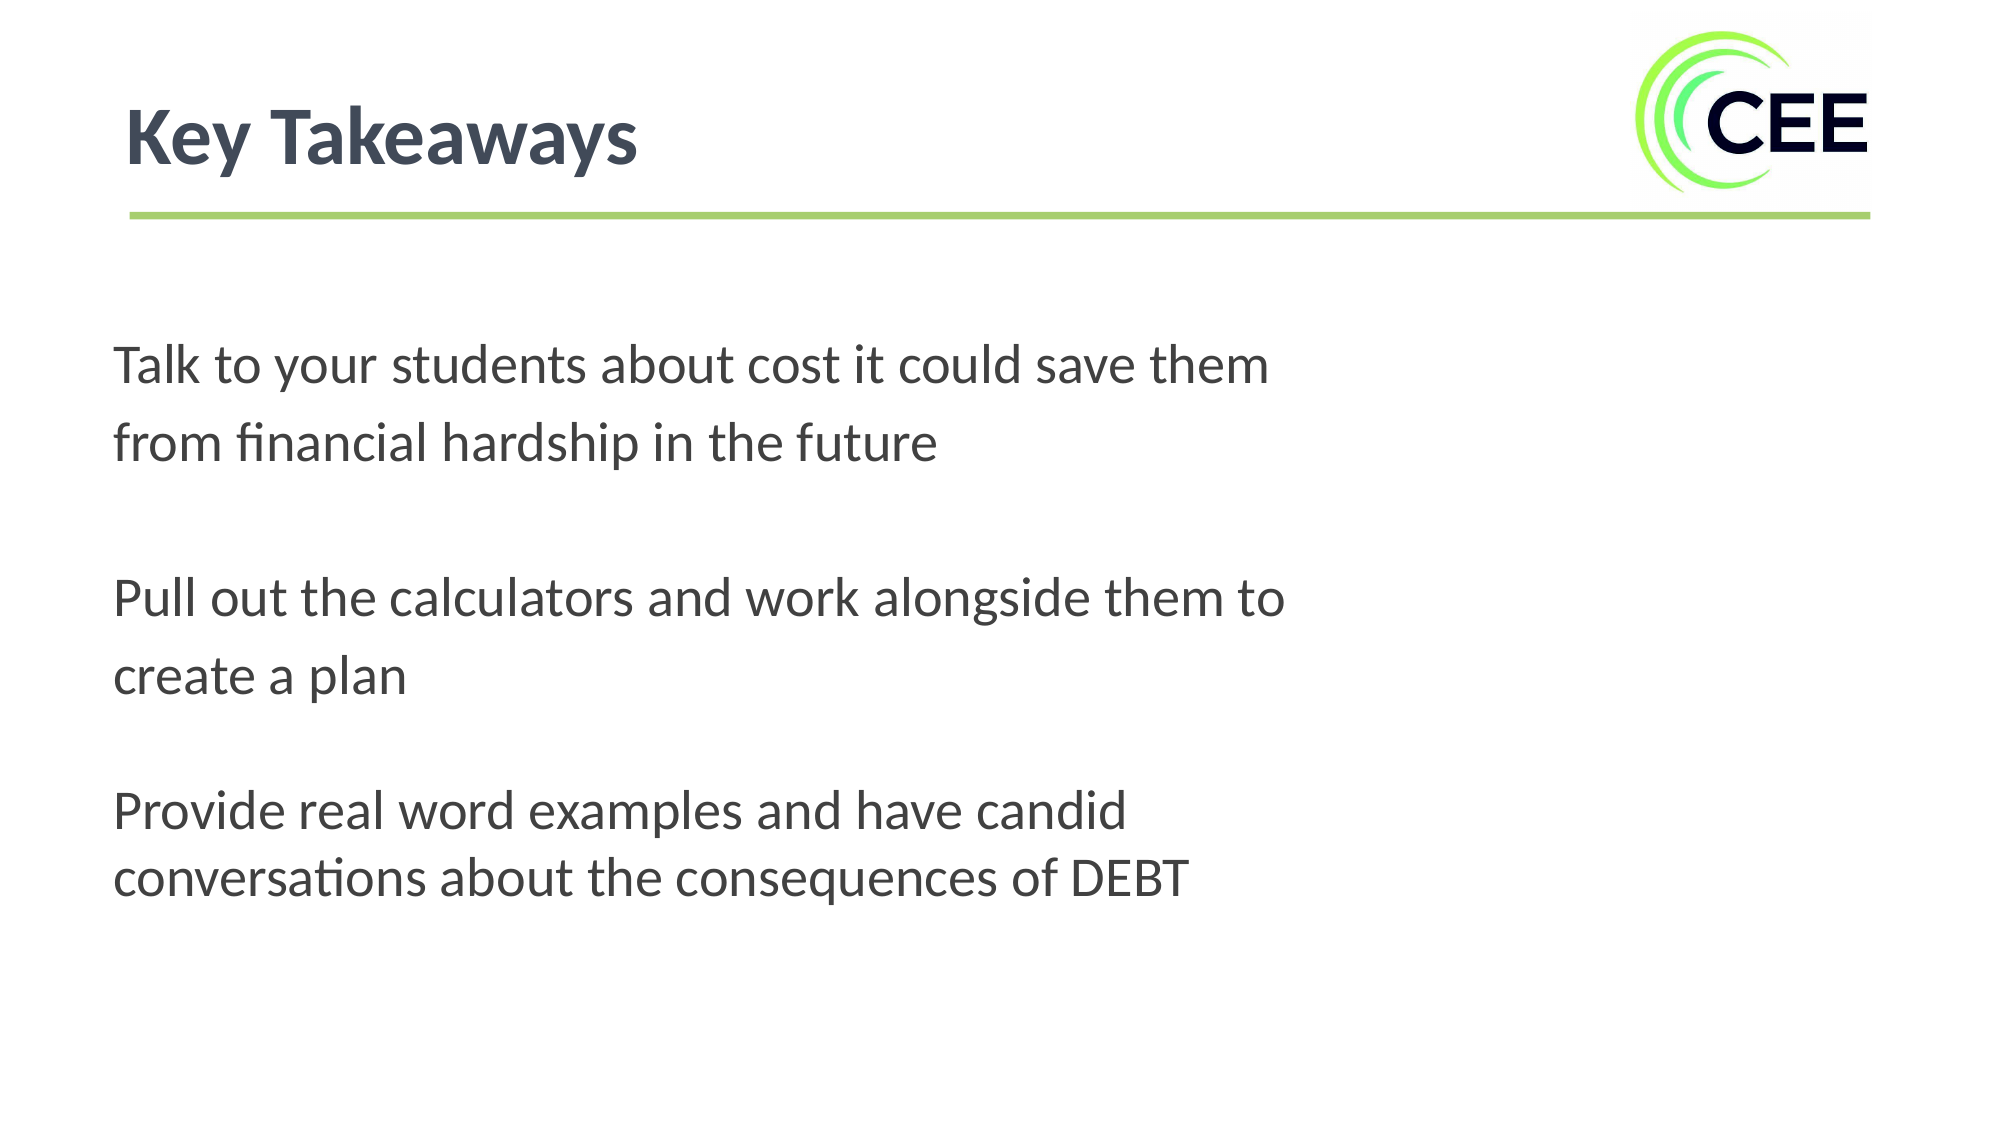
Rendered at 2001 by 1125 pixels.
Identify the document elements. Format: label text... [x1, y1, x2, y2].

text_box Key Takeaways [119, 84, 1841, 190]
picture [1630, 11, 1872, 212]
text_box Talk to your students about cost it could save them from financial hardship in the future Pull out the calculators and work alongside them to create a plan Provide real word examples and have candid conversations about the consequences of DEBT [98, 302, 1378, 482]
